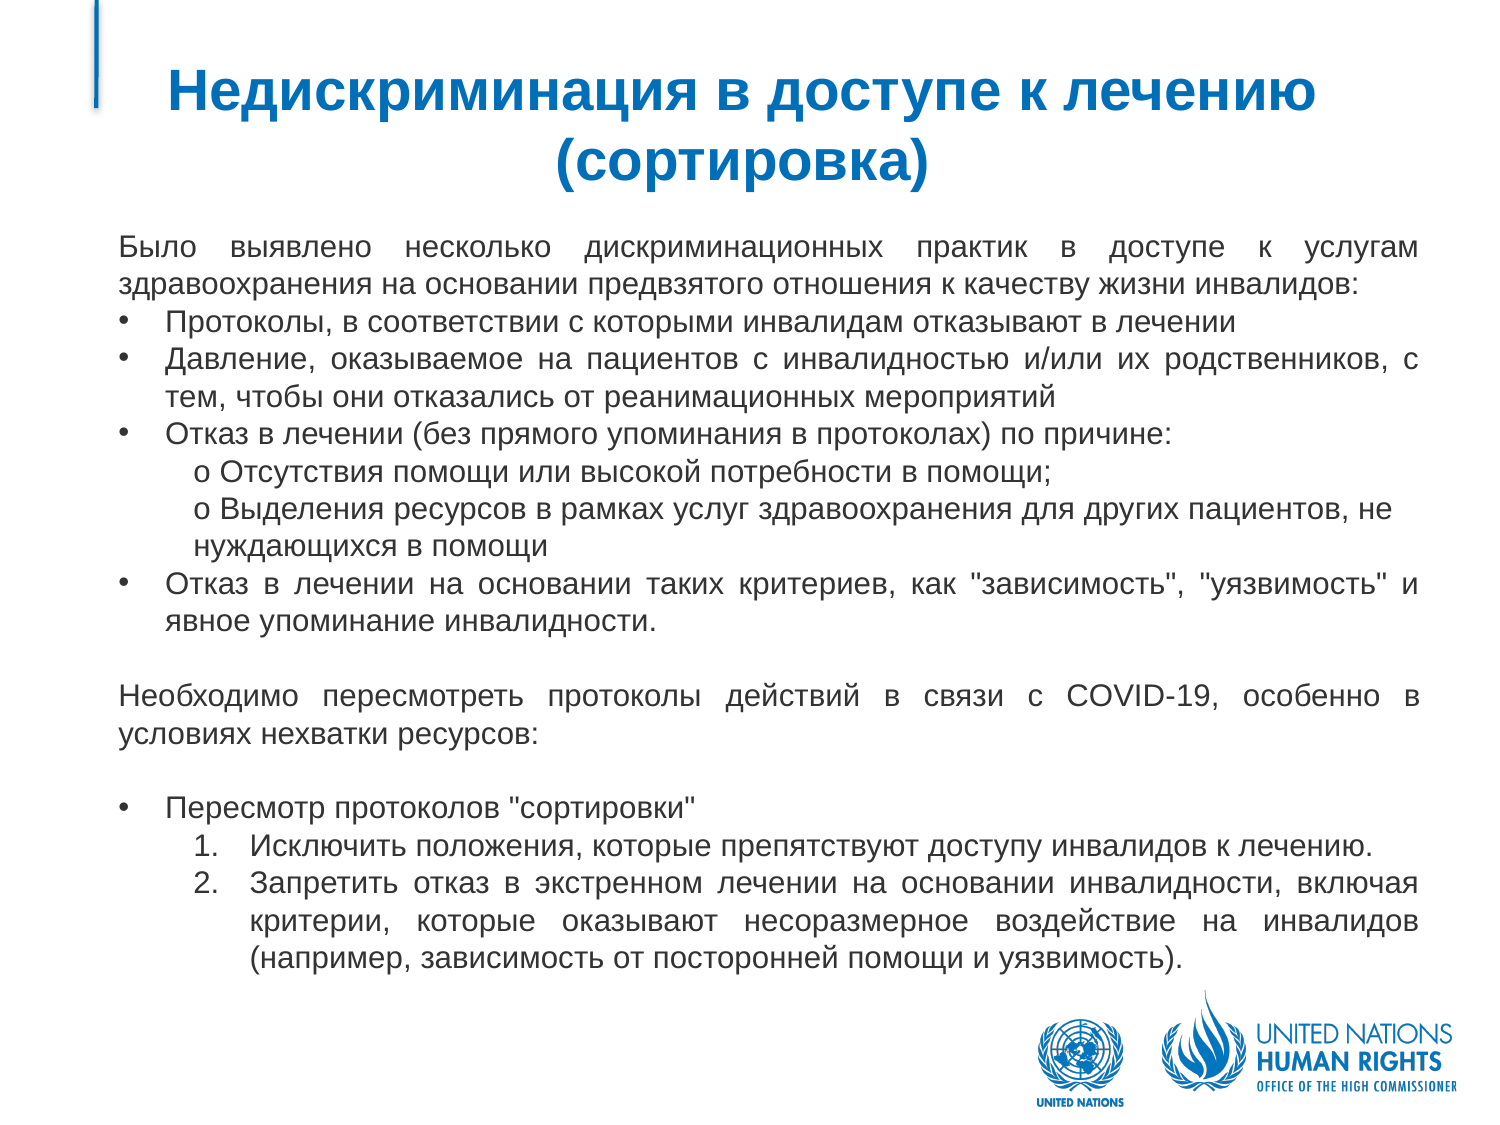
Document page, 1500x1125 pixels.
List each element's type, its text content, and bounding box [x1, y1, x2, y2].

picture [1037, 990, 1457, 1107]
title Недискриминация в доступе к лечению (сортировка) [50, 45, 1436, 160]
text_box Было выявлено несколько дискриминационных практик в доступе к услугам здравоохранения на основании предвзятого отношения к качеству жизни инвалидов: Протоколы, в соответствии с которыми инвалидам отказывают в лечении Давление, оказываемое на пациентов с инвалидностью и/или их родственников, с тем, чтобы они отказались от реанимационных мероприятий Отказ в лечении (без прямого упоминания в протоколах) по причине: o Отсутствия помощи или высокой потребности в помощи; o Выделения ресурсов в рамках услуг здравоохранения для других пациентов, не нуждающихся в помощи Отказ в лечении на основании таких критериев, как "зависимость", "уязвимость" и явное упоминание инвалидности. Необходимо пересмотреть протоколы действий в связи с COVID-19, особенно в условиях нехватки ресурсов: Пересмотр протоколов "сортировки" Исключить положения, которые препятствуют доступу инвалидов к лечению. Запретить отказ в экстренном лечении на основании инвалидности, включая критерии, которые оказывают несоразмерное воздействие на инвалидов (например, зависимость от посторонней помощи и уязвимость). [103, 218, 1436, 983]
